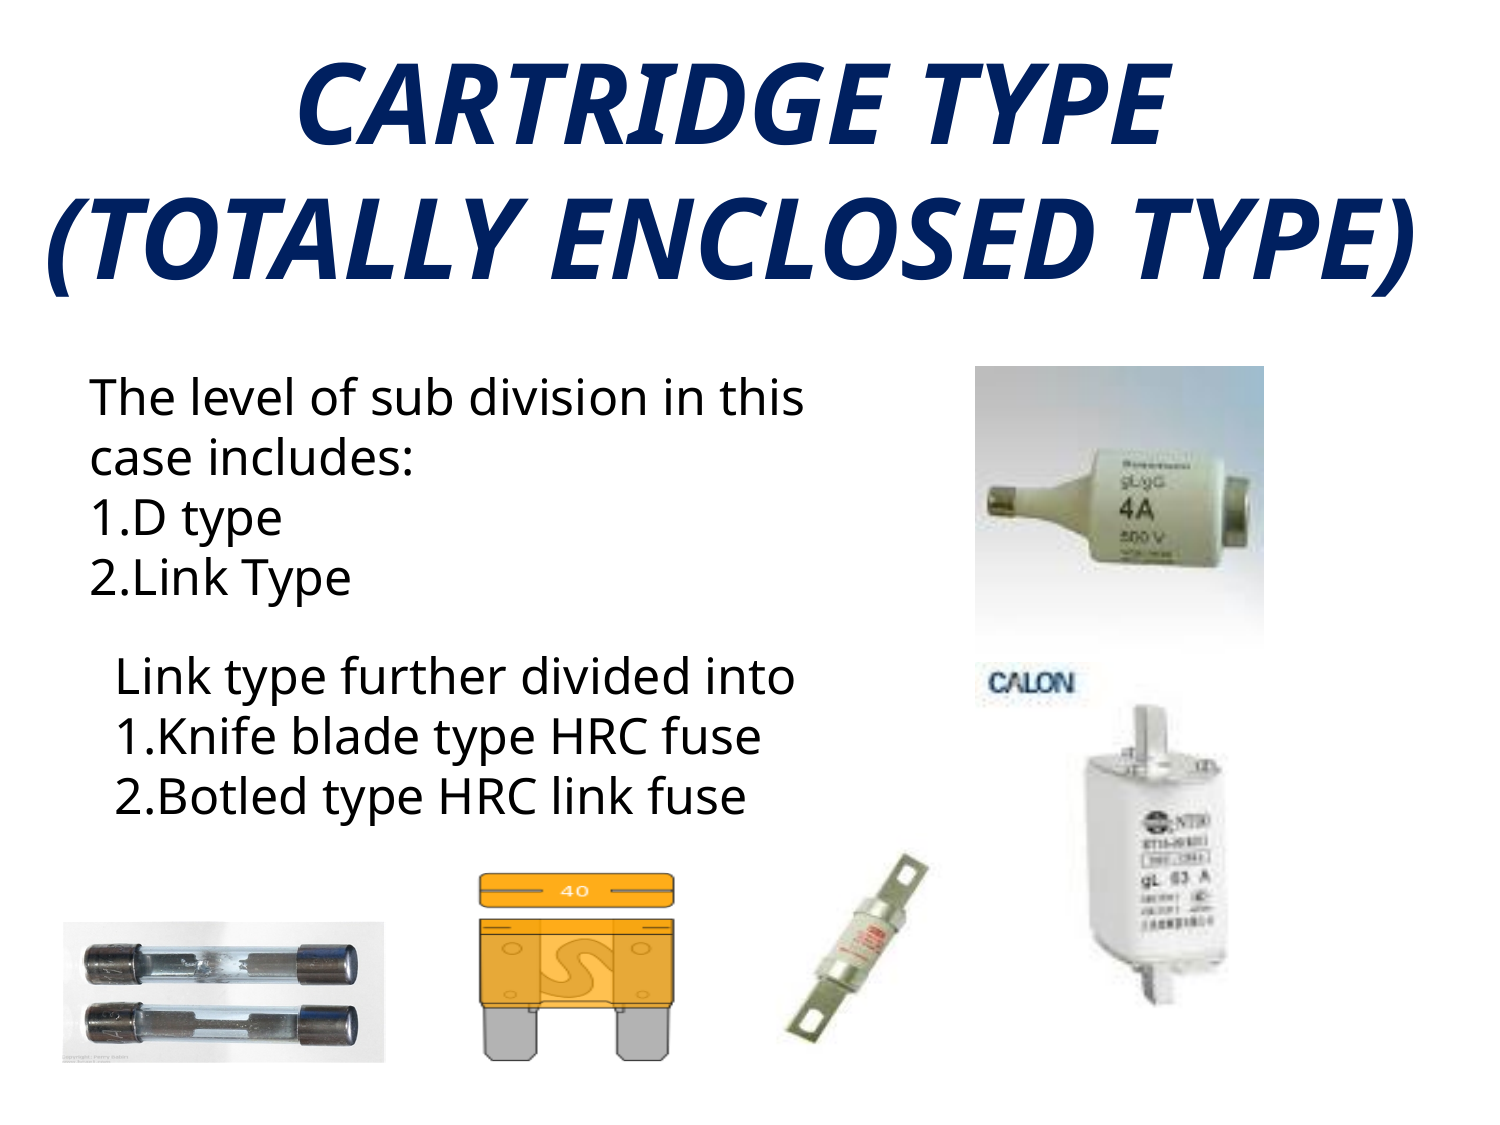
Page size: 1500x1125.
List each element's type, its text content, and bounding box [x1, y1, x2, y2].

picture [975, 366, 1264, 655]
text_box CARTRIDGE TYPE (TOTALLY ENCLOSED TYPE) [29, 24, 1434, 310]
text_box The level of sub division in this case includes: 1.D type 2.Link Type [74, 357, 825, 613]
picture [746, 662, 1350, 1063]
picture [62, 920, 386, 1063]
picture [456, 867, 690, 1066]
text_box Link type further divided into 1.Knife blade type HRC fuse 2.Botled type HRC link fuse [100, 637, 813, 833]
